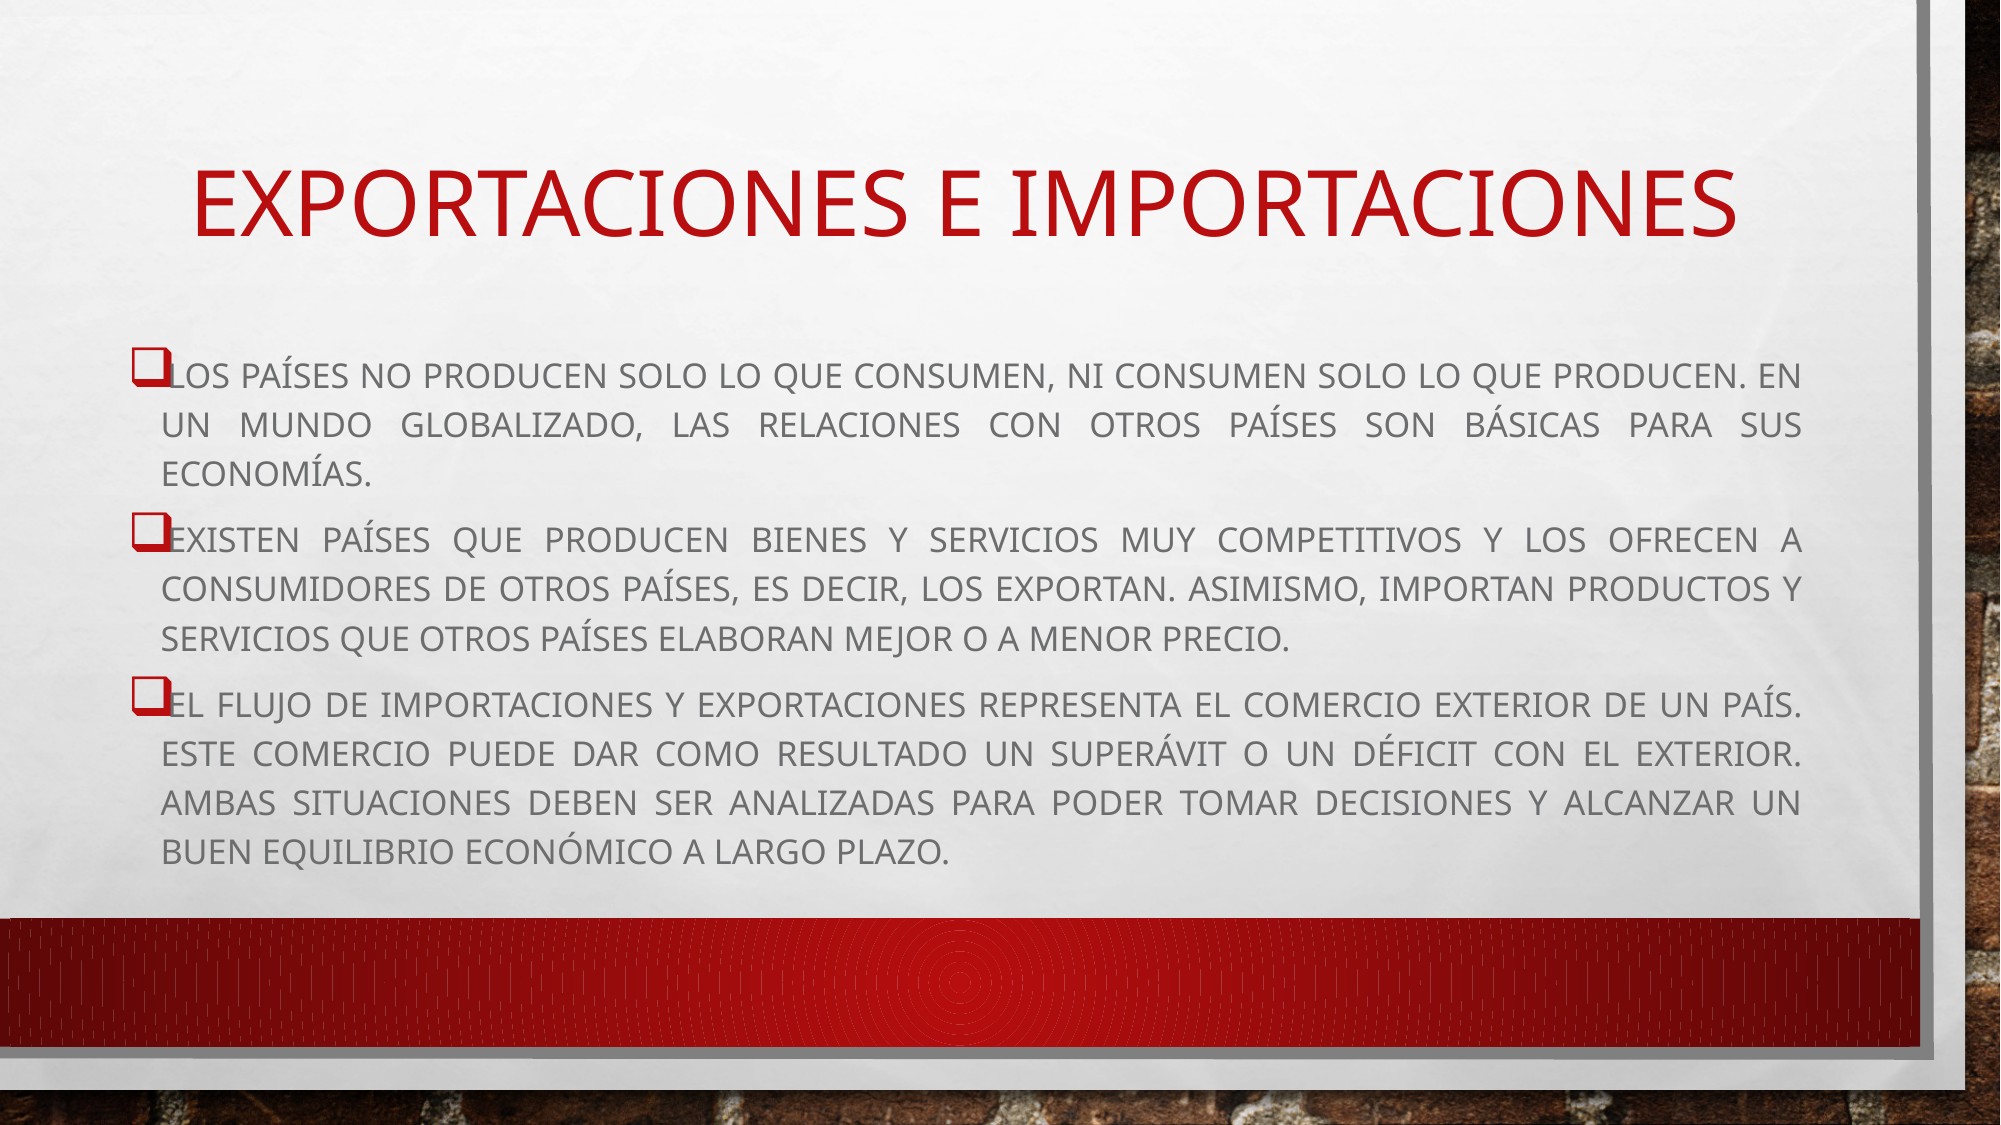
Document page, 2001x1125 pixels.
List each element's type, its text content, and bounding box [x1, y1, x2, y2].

title Exportaciones e importaciones [112, 112, 1818, 302]
list Los países no producen solo lo que consumen, ni consumen solo lo que producen. En un mundo globalizado, las relaciones con otros países son básicas para sus economías. Existen países que producen bienes y servicios muy competitivos y los ofrecen a consumidores de otros países, es decir, los exportan. Asimismo, importan productos y servicios que otros países elaboran mejor o a menor precio. El flujo de importaciones y exportaciones representa el comercio exterior de un país. Este comercio puede dar como resultado un superávit o un déficit con el exterior. Ambas situaciones deben ser analizadas para poder tomar decisiones y alcanzar un buen equilibrio económico a largo plazo. [112, 338, 1818, 882]
picture [0, 0, 2000, 1125]
